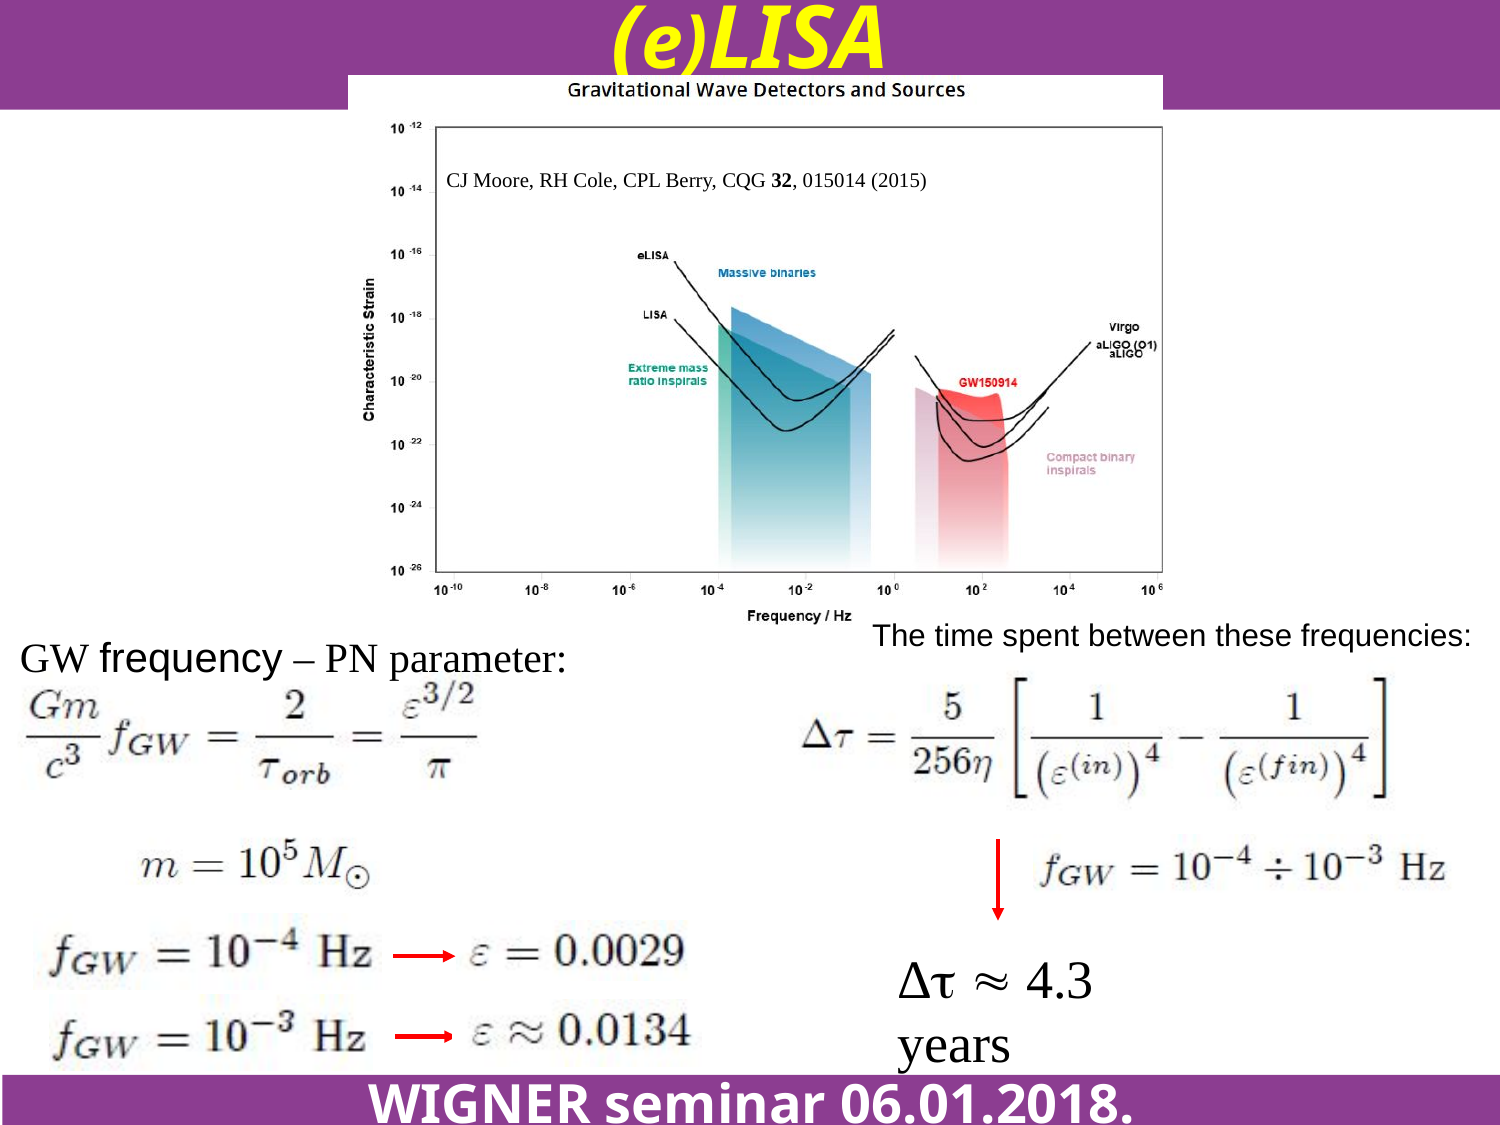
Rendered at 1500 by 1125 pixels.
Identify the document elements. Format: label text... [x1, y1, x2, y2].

text_box GW frequency – PN parameter: [5, 623, 583, 689]
picture [49, 994, 373, 1071]
picture [455, 920, 701, 982]
picture [125, 814, 385, 908]
picture [33, 913, 383, 990]
picture [785, 657, 1402, 823]
picture [451, 999, 702, 1067]
picture [348, 75, 1164, 626]
text_box (e)LISA [0, 0, 1500, 112]
text_box The time spent between these frequencies: [857, 607, 1500, 661]
text_box Δ  4.3 years [897, 943, 1221, 1073]
picture [1033, 834, 1455, 898]
picture [17, 670, 634, 790]
text_box WIGNER seminar 06.01.2018. [0, 1073, 1500, 1125]
